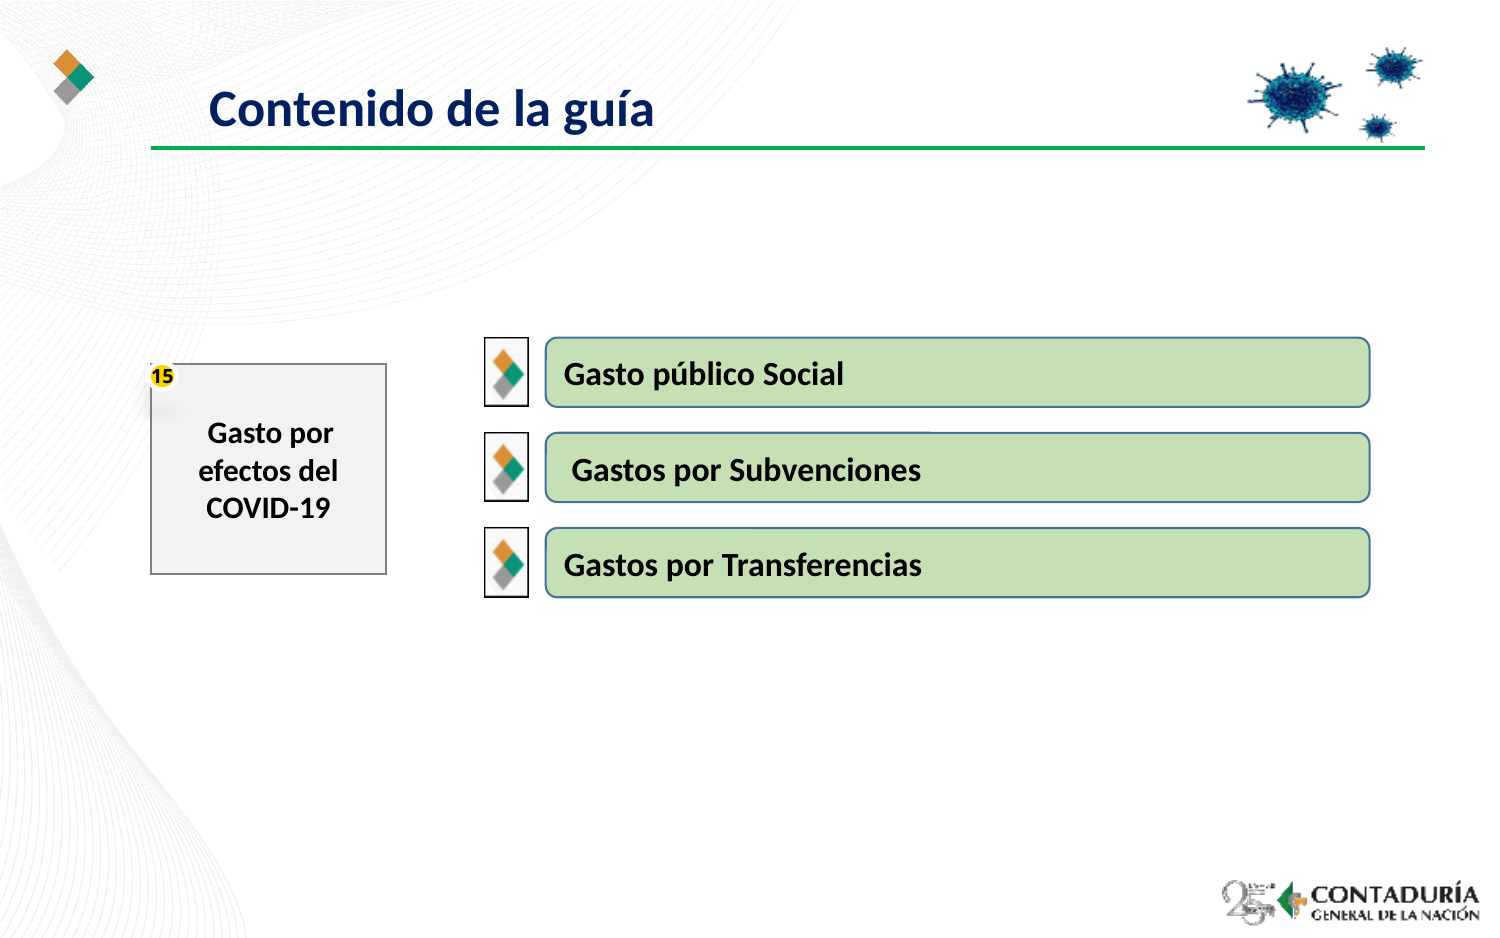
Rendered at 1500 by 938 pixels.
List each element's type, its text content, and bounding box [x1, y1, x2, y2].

text_box Gastos por Subvenciones [544, 431, 1371, 504]
text_box Contenido de la guía [194, 73, 1393, 146]
picture [0, 0, 1500, 938]
text_box Gasto público Social [544, 336, 1371, 408]
text_box Gasto por efectos del COVID-19 [150, 363, 387, 575]
text_box 15 [148, 362, 177, 390]
text_box Gastos por Transferencias [544, 526, 1371, 599]
